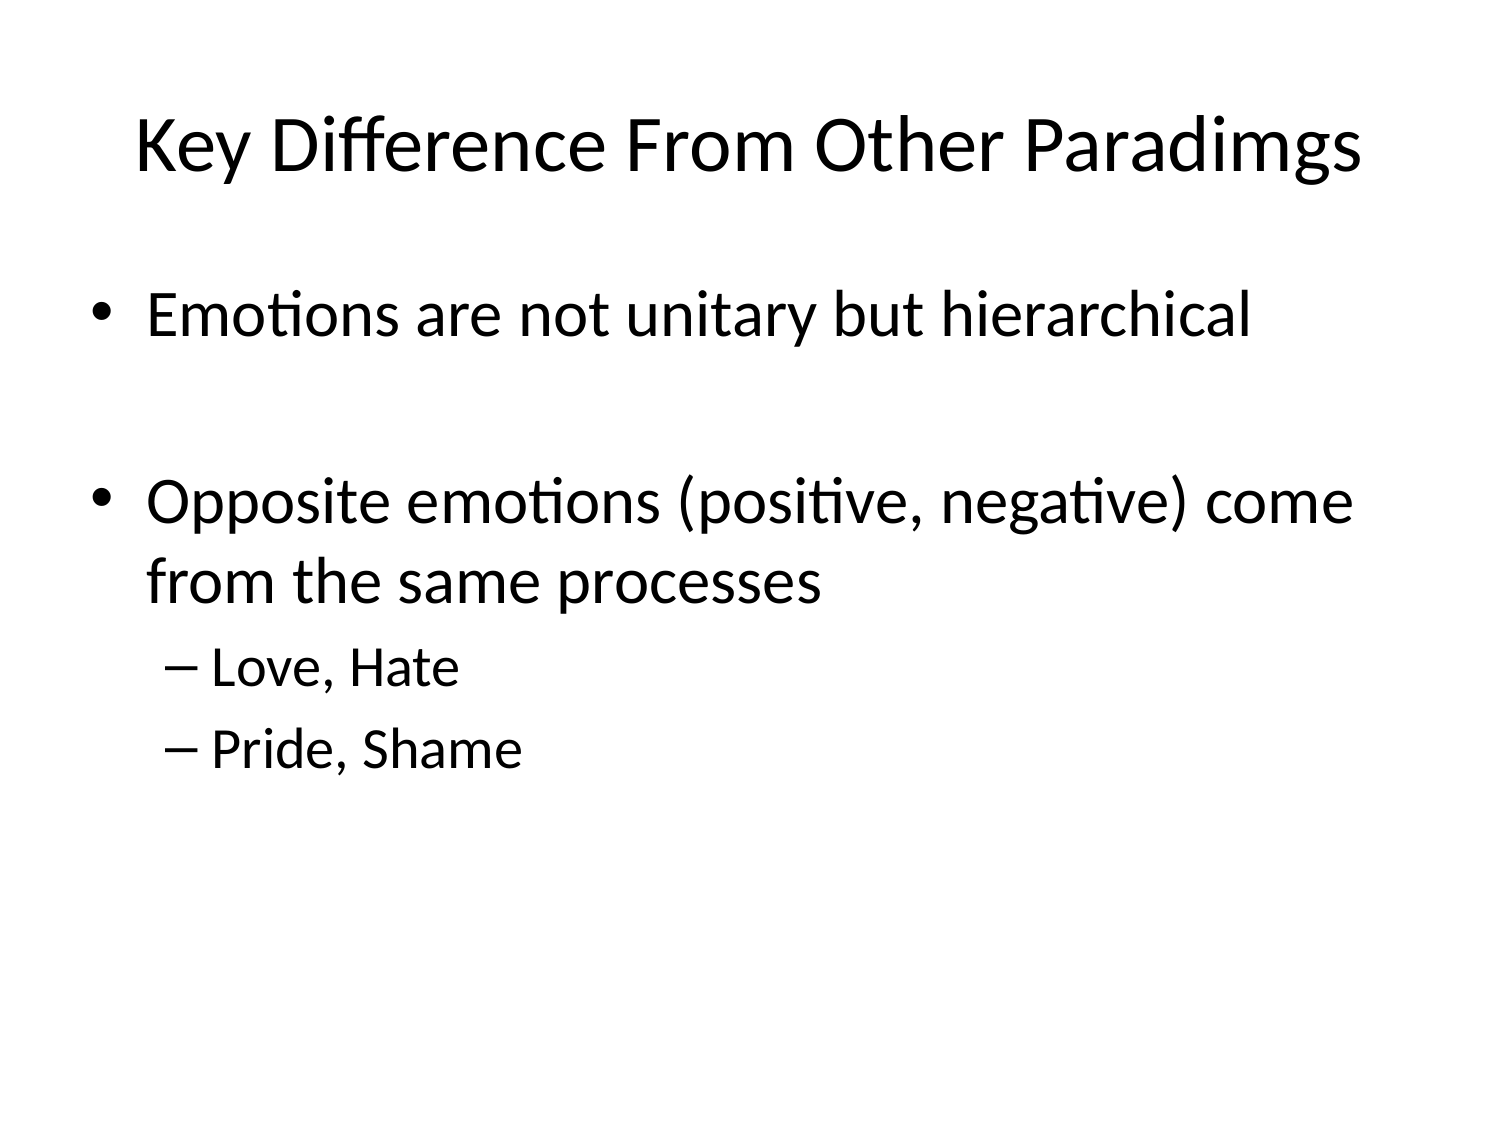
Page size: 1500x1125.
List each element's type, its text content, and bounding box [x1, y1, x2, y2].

list Emotions are not unitary but hierarchical Opposite emotions (positive, negative) come from the same processes Love, Hate Pride, Shame [75, 262, 1425, 1005]
title Key Difference From Other Paradimgs [75, 45, 1425, 233]
